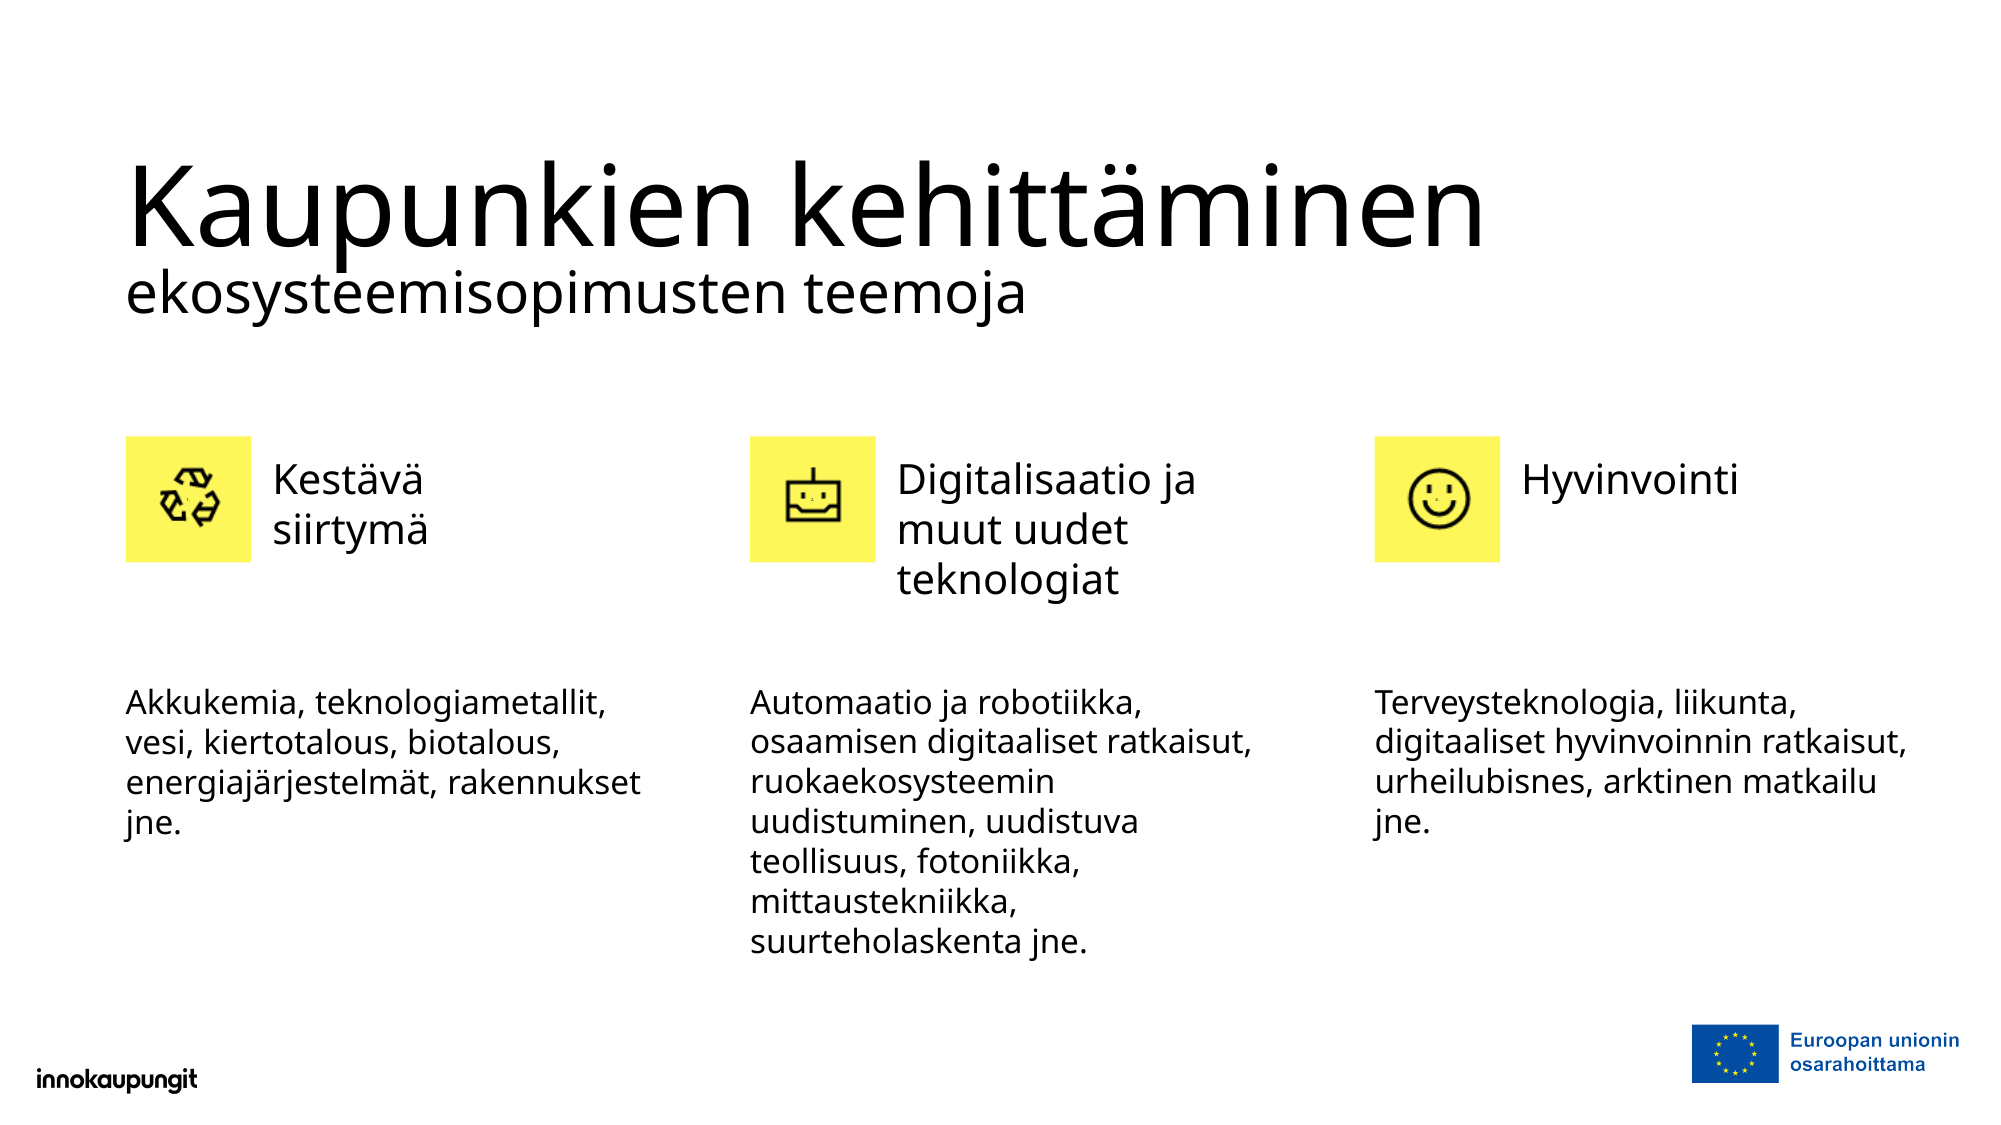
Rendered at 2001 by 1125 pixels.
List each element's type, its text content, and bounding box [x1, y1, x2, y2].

picture [1688, 1021, 2000, 1087]
picture [783, 465, 844, 525]
list Akkukemia, teknologiametallit, vesi, kiertotalous, biotalous, energiajärjestelmät, rakennukset jne. [125, 681, 663, 1069]
picture [157, 465, 222, 529]
picture [1405, 465, 1474, 533]
list Automaatio ja robotiikka, osaamisen digitaaliset ratkaisut, ruokaekosysteemin uudistuminen, uudistuva teollisuus, fotoniikka, mittaustekniikka, suurteholaskenta jne. [750, 680, 1287, 1068]
list Hyvinvointi [1521, 453, 1912, 566]
list Kestävä siirtymä [272, 453, 663, 566]
list Digitalisaatio ja muut uudet teknologiat [896, 453, 1287, 566]
picture [37, 1068, 197, 1094]
list 2. [750, 436, 876, 563]
list Terveysteknologia, liikunta, digitaaliset hyvinvoinnin ratkaisut, urheilubisnes, arktinen matkailu jne. [1374, 680, 1912, 1068]
list 1. [125, 436, 252, 563]
title Kaupunkien kehittäminen ekosysteemisopimusten teemoja [125, 160, 1876, 379]
list 3. [1374, 436, 1501, 563]
